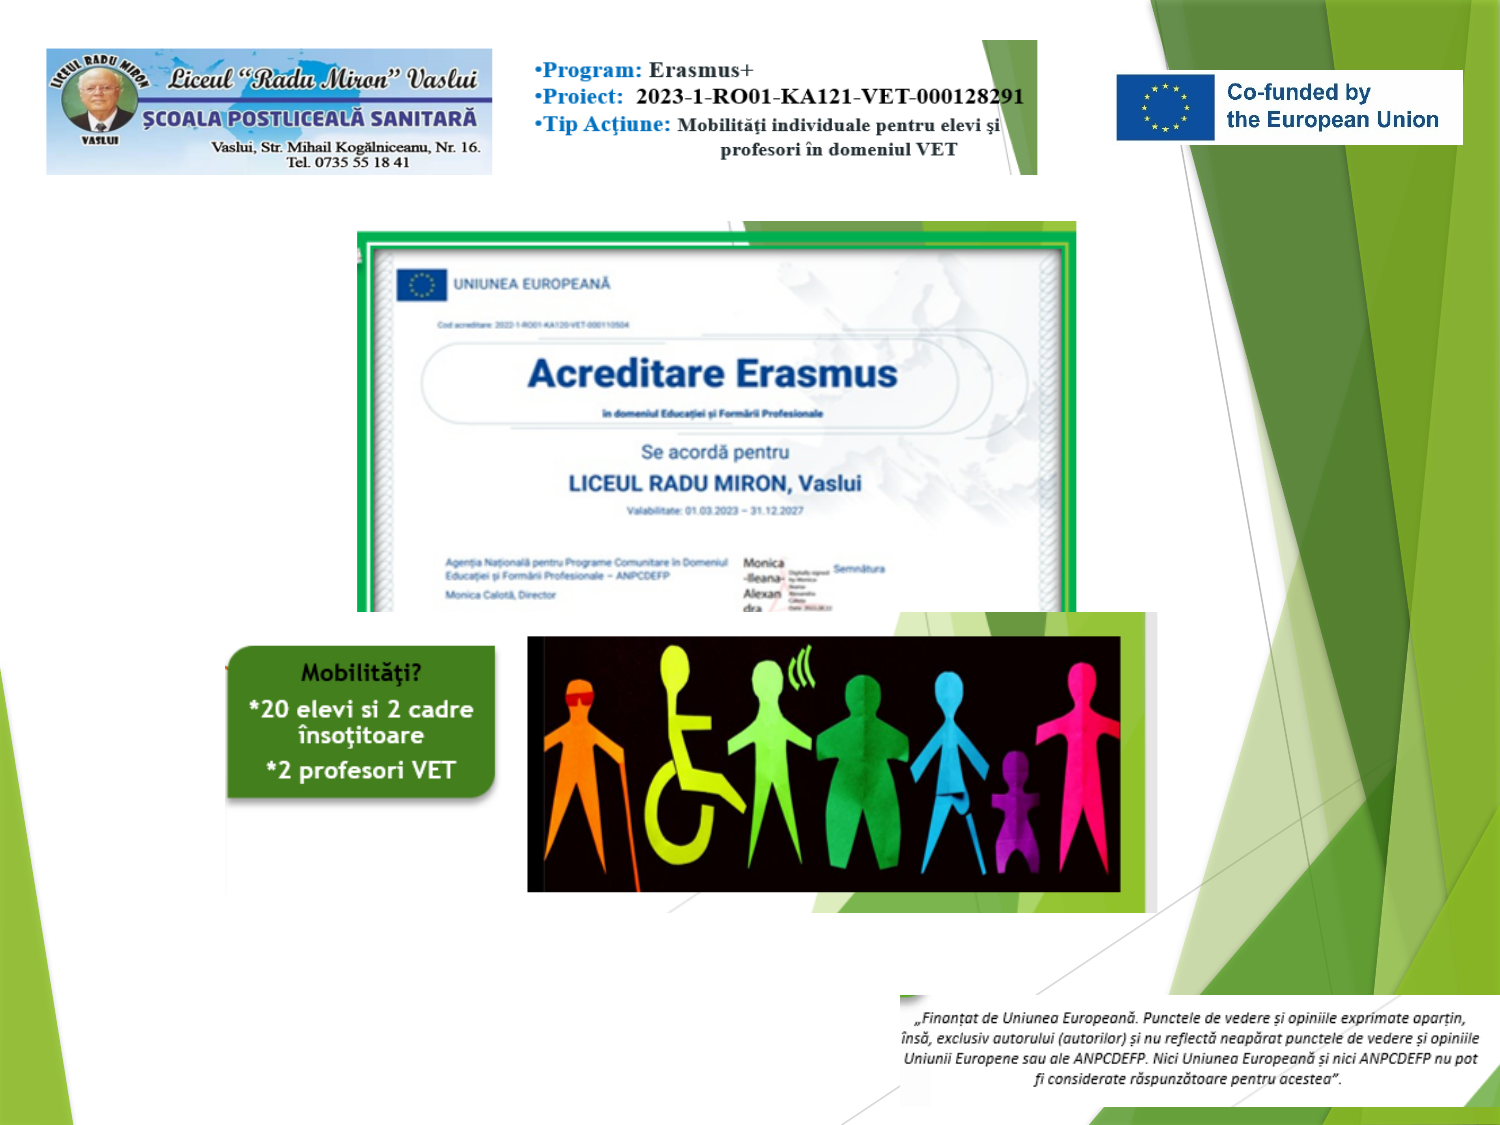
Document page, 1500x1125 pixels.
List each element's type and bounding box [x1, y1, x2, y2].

picture [36, 39, 1038, 176]
list [356, 220, 1077, 611]
picture [224, 611, 1158, 913]
picture [1111, 70, 1463, 146]
picture [899, 995, 1500, 1108]
